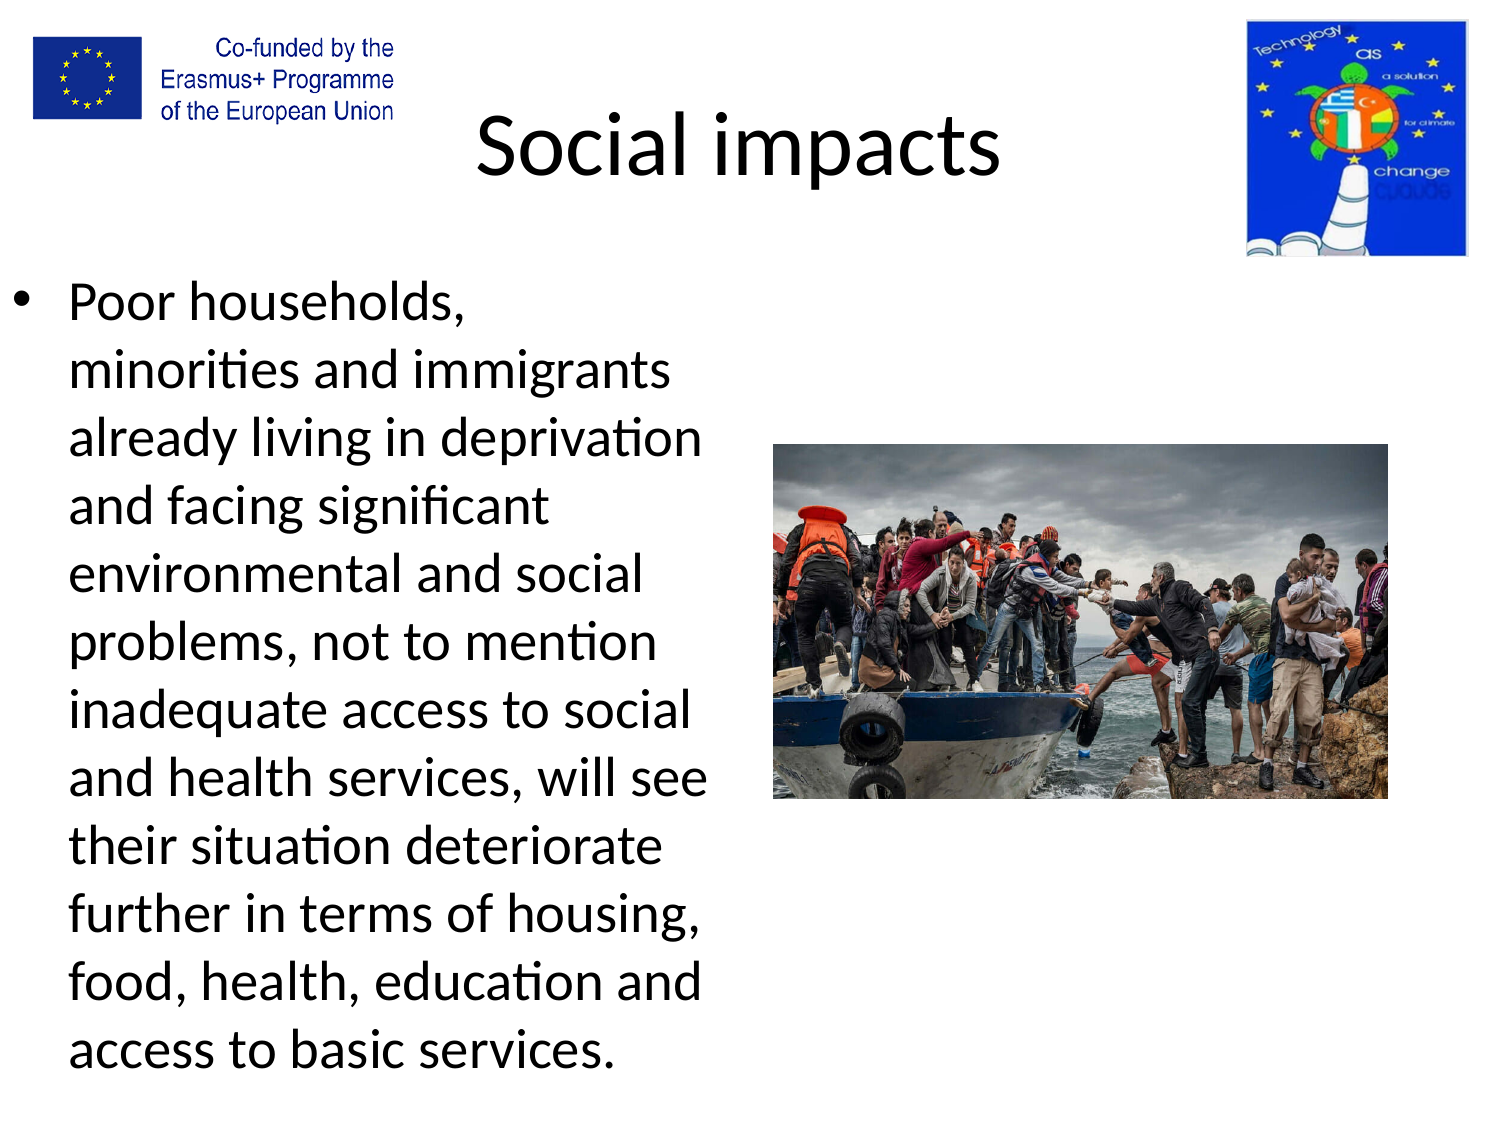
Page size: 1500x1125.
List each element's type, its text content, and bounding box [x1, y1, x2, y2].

list Poor households, minorities and immigrants already living in deprivation and facing significant environmental and social problems, not to mention inadequate access to social and health services, will see their situation deteriorate further in terms of housing, food, health, education and access to basic services. [0, 256, 727, 1106]
title Social impacts [75, 45, 1240, 233]
picture [1245, 18, 1470, 257]
picture [10, 13, 413, 143]
picture [773, 444, 1389, 799]
